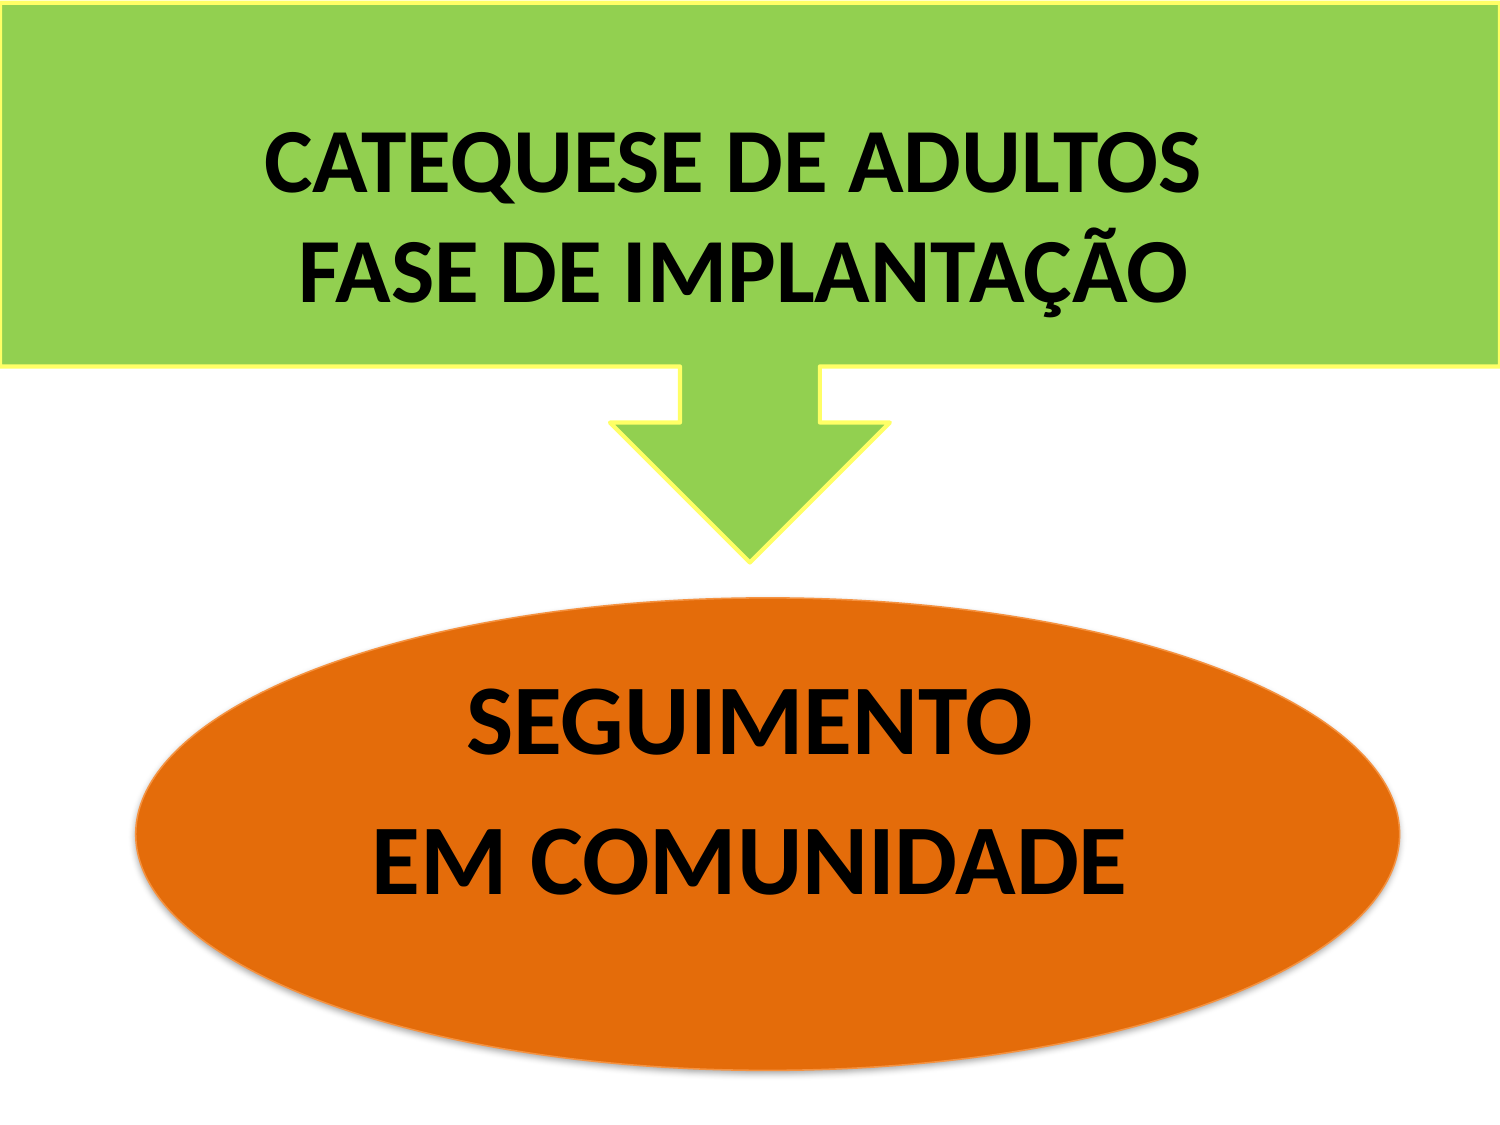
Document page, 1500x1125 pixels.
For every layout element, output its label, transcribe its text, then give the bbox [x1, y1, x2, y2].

subtitle SEGUIMENTO EM COMUNIDADE [225, 647, 1275, 1022]
text_box [134, 712, 225, 957]
text_box [0, 0, 1500, 565]
text_box [1275, 692, 1401, 976]
title CATEQUESE DE ADULTOS FASE DE IMPLANTAÇÃO [106, 90, 1382, 332]
text_box [379, 597, 1157, 647]
text_box [381, 1022, 1154, 1072]
